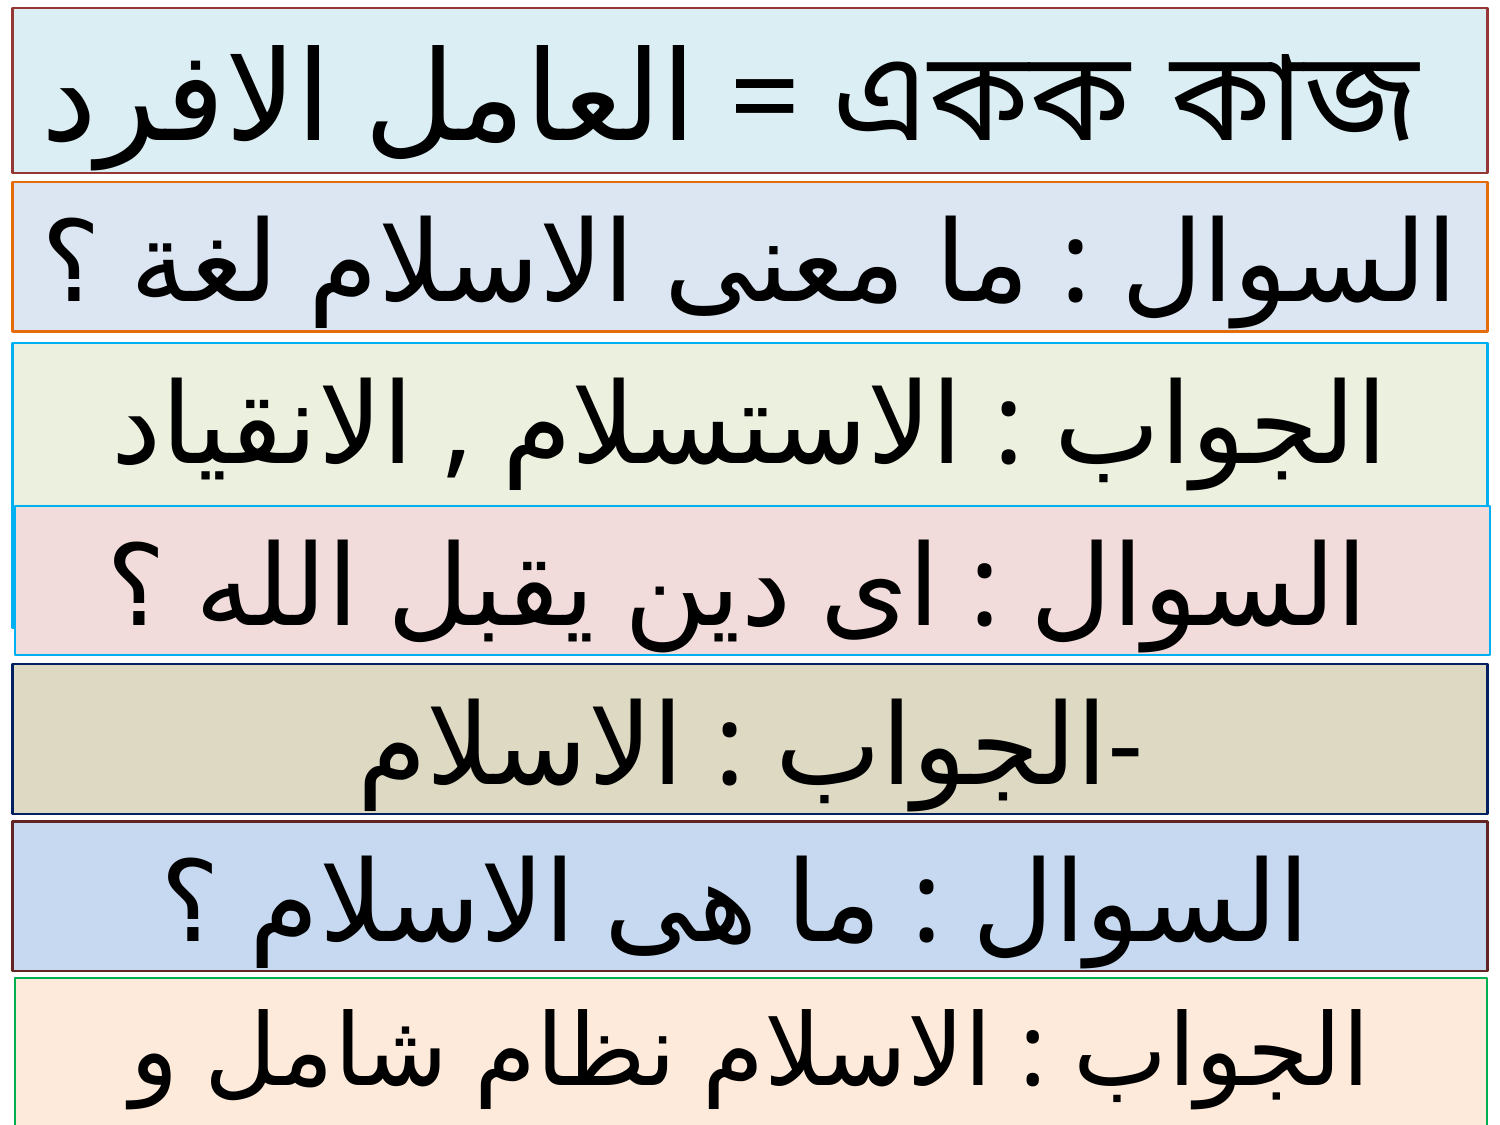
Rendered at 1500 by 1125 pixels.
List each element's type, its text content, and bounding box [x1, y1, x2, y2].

text_box السوال : ما معنى الاسلام لغة ؟ [12, 181, 1488, 332]
text_box الجواب : الاسلام نظام شامل و كامل للحياة- [14, 978, 1488, 1125]
text_box العامل الافرد = একক কাজ [12, 7, 1488, 173]
text_box الجواب : الاسلام- [12, 664, 1488, 814]
text_box الجواب : الاستسلام , الانقياد الظاهرى [12, 343, 1488, 628]
text_box السوال : ما هى الاسلام ؟ [12, 821, 1488, 972]
text_box السوال : اى دين يقبل الله ؟ [14, 505, 1490, 656]
